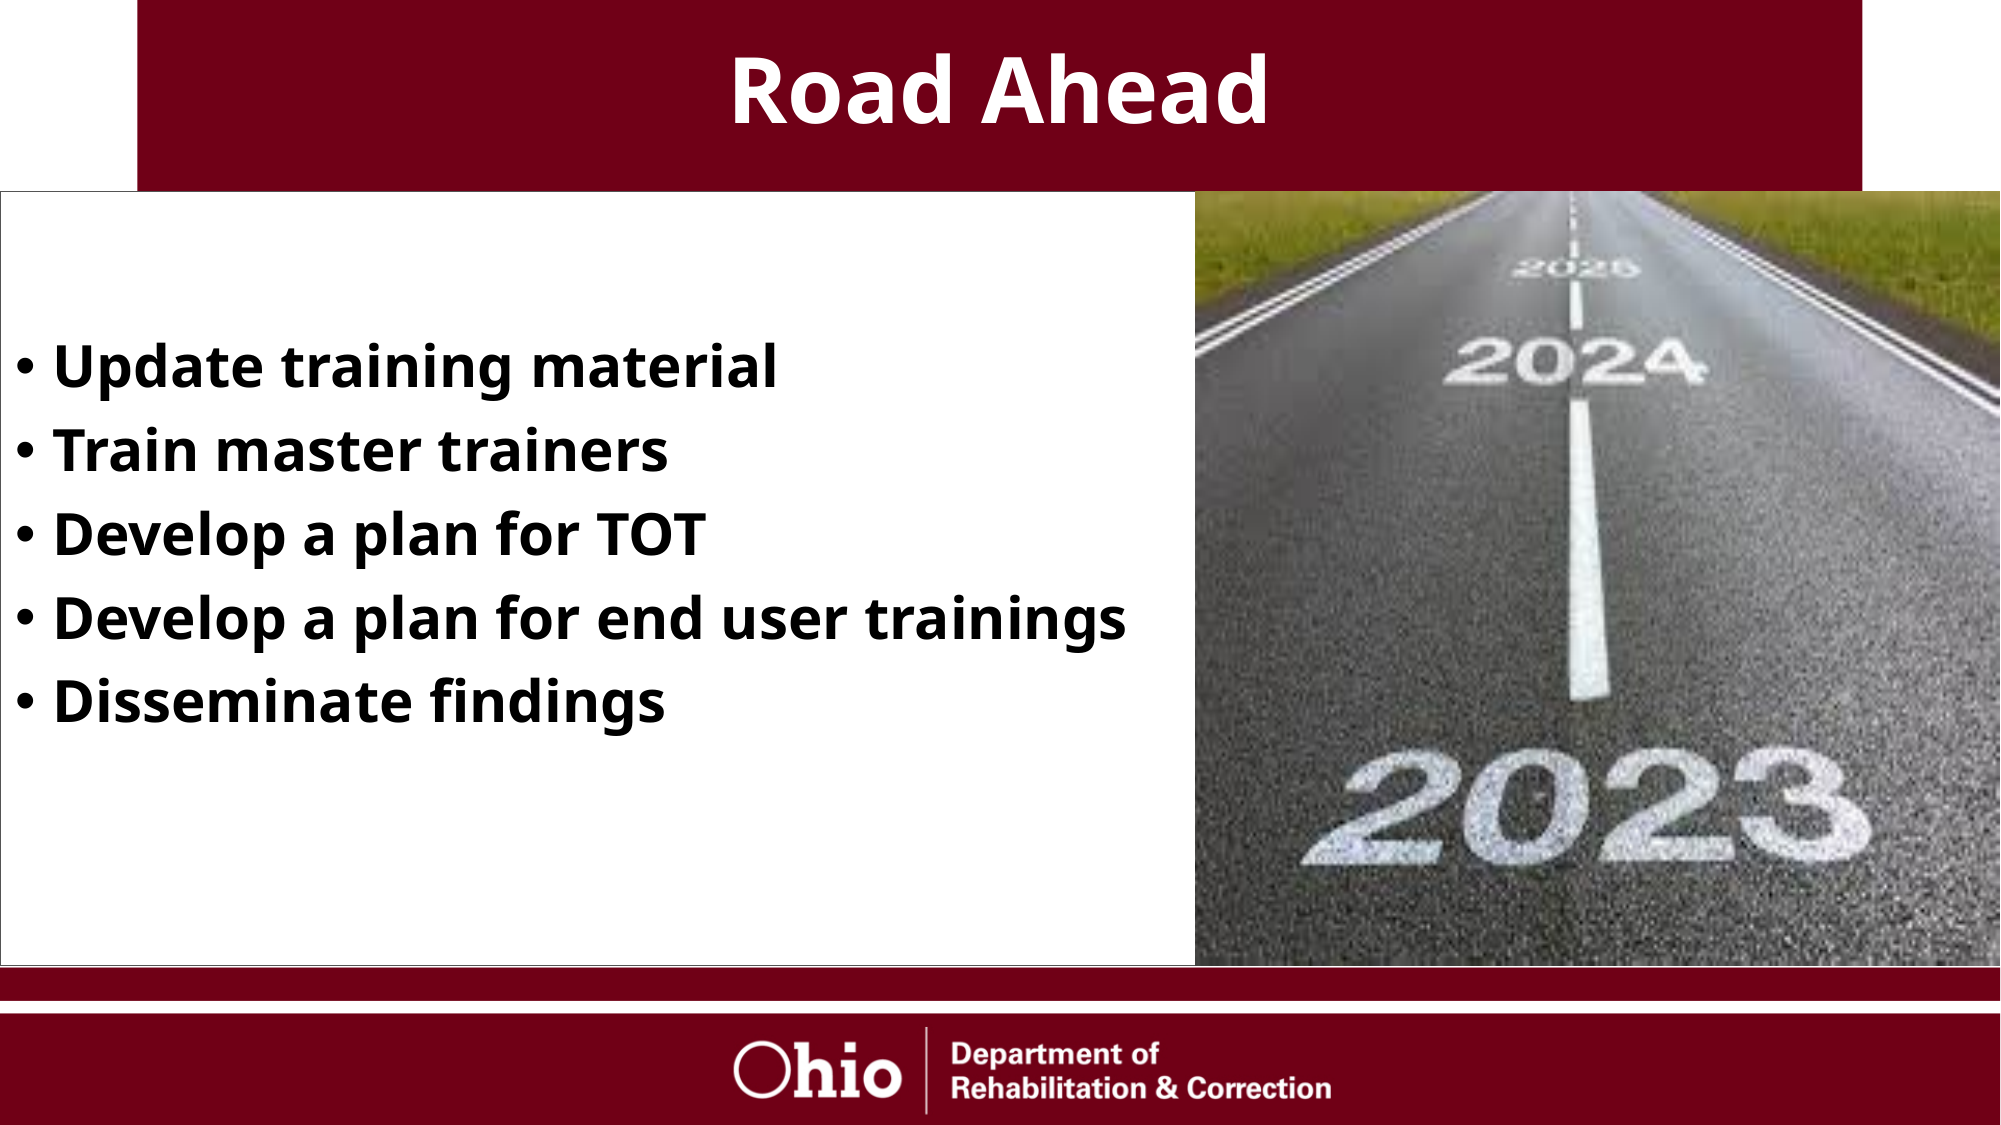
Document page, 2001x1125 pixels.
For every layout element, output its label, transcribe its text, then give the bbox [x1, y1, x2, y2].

text_box Road Ahead [137, 0, 1863, 191]
list Update training material Train master trainers Develop a plan for TOT Develop a plan for end user trainings Disseminate findings [0, 191, 1195, 966]
picture [0, 0, 137, 191]
picture [0, 0, 2001, 1125]
